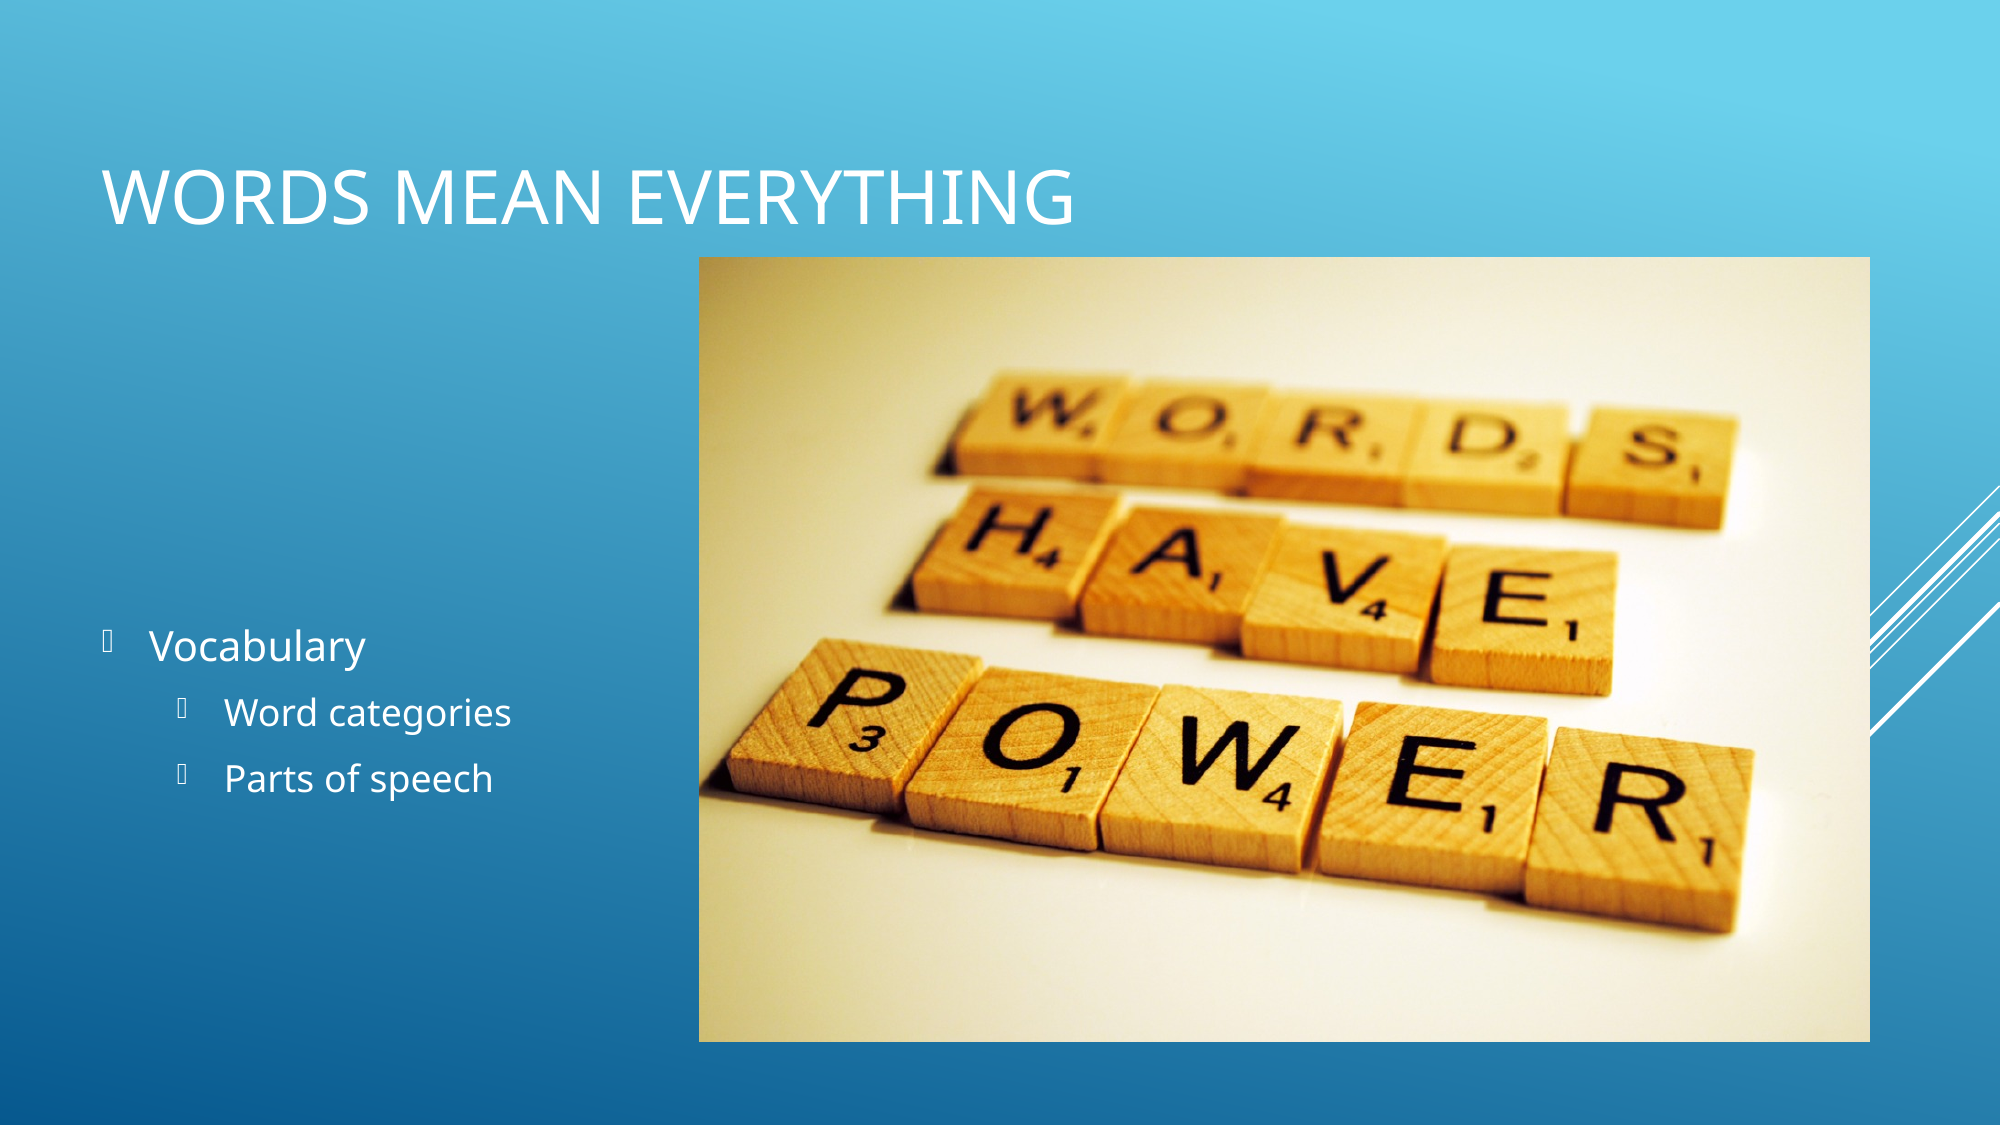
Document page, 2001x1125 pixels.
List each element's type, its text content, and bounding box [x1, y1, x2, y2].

picture [699, 257, 1870, 1042]
list Vocabulary Word categories Parts of speech [86, 448, 699, 1042]
title Words mean everything [86, 70, 1487, 318]
